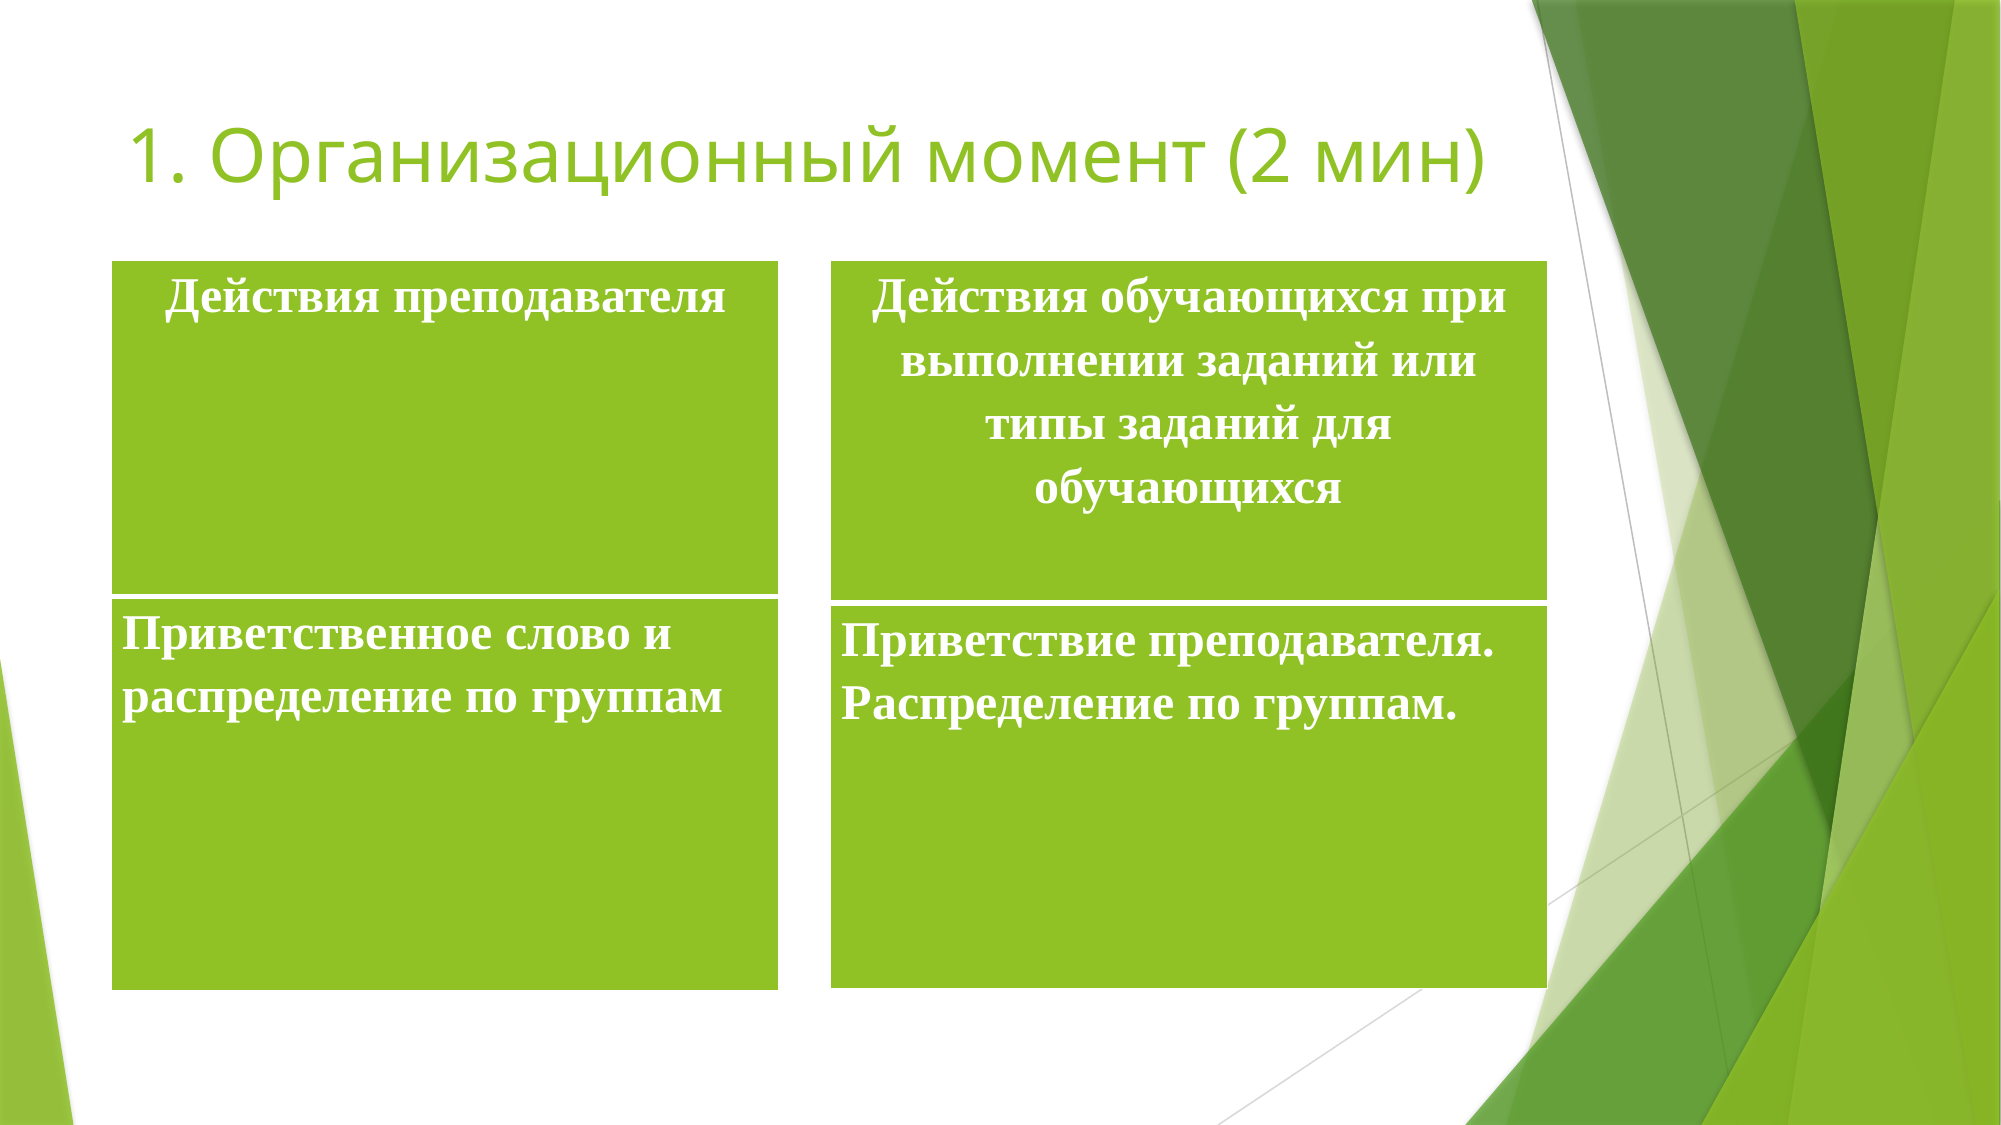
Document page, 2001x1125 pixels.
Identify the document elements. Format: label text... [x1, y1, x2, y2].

table_cell Приветствие преподавателя. Распределение по группам. [831, 606, 1547, 988]
table_cell Приветственное слово и распределение по группам [112, 599, 778, 990]
table_header Действия обучающихся при выполнении заданий или типы заданий для обучающихся [831, 261, 1547, 600]
table_header Действия преподавателя [112, 261, 778, 594]
title 1. Организационный момент (2 мин) [111, 99, 1522, 317]
